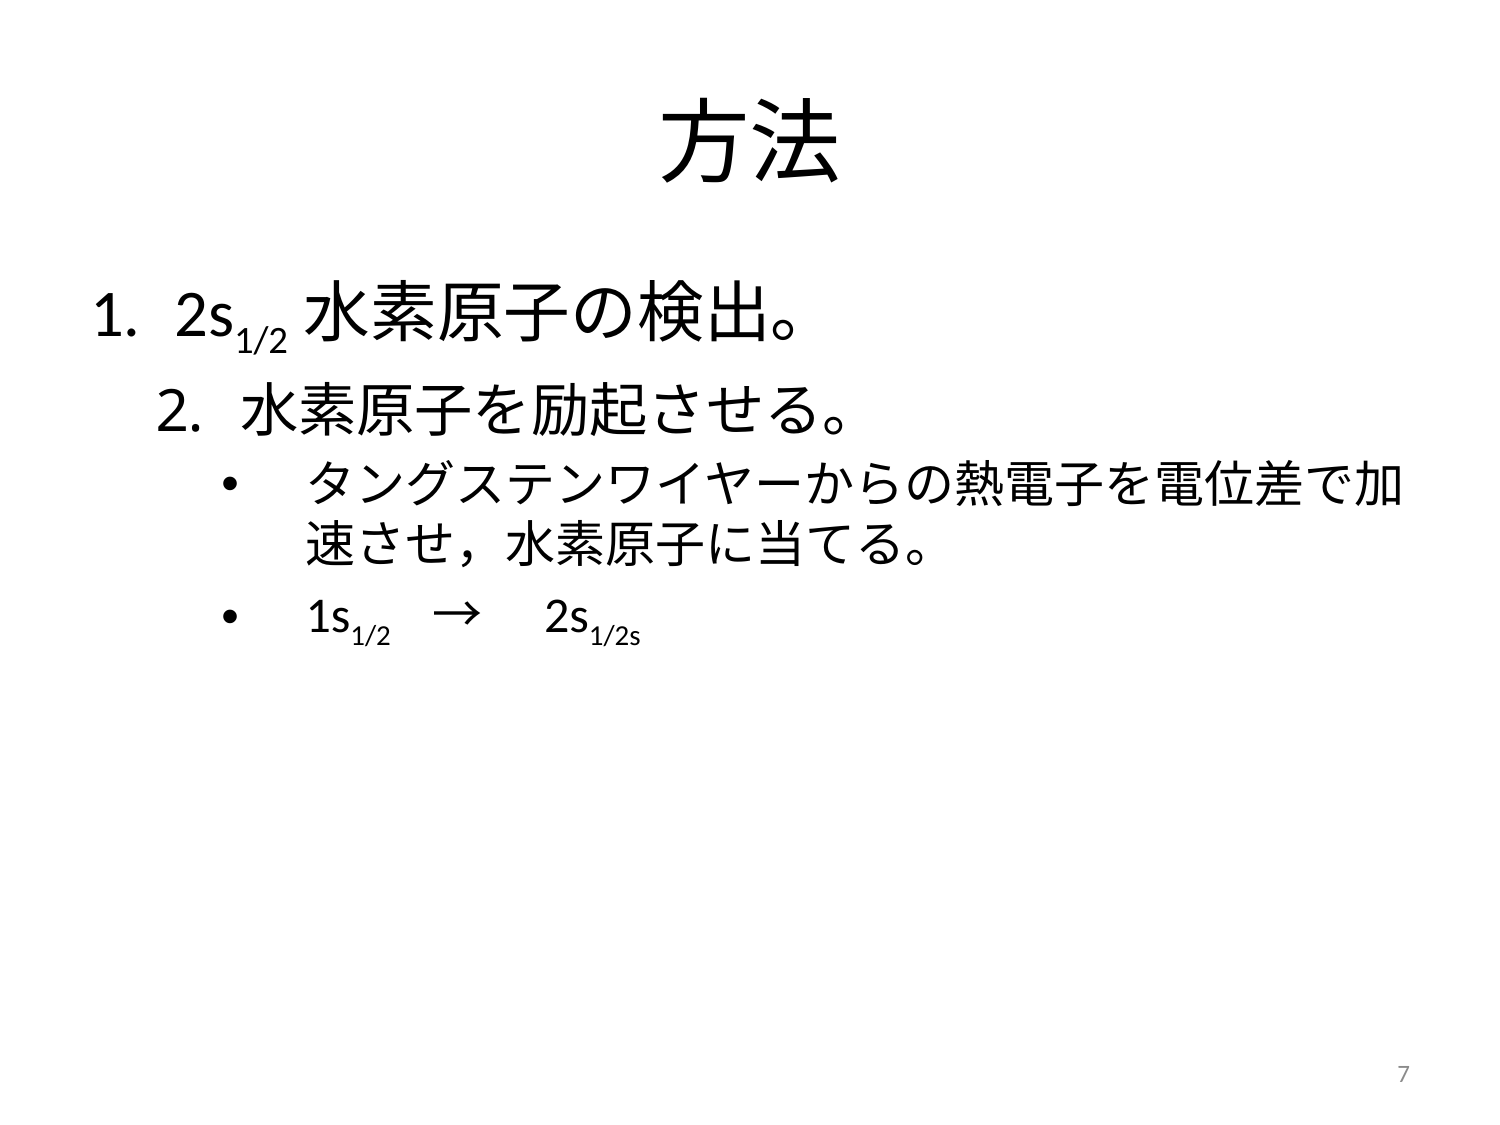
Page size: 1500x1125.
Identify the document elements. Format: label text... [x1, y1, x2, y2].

list 2s1/2水素原子の検出。 水素原子を励起させる。 タングステンワイヤーからの熱電子を電位差で加速させ，水素原子に当てる。 1s1/2 → 2s1/2s [75, 262, 1425, 1005]
slide_number 6 [1074, 1042, 1425, 1103]
title 方法 [75, 45, 1425, 233]
